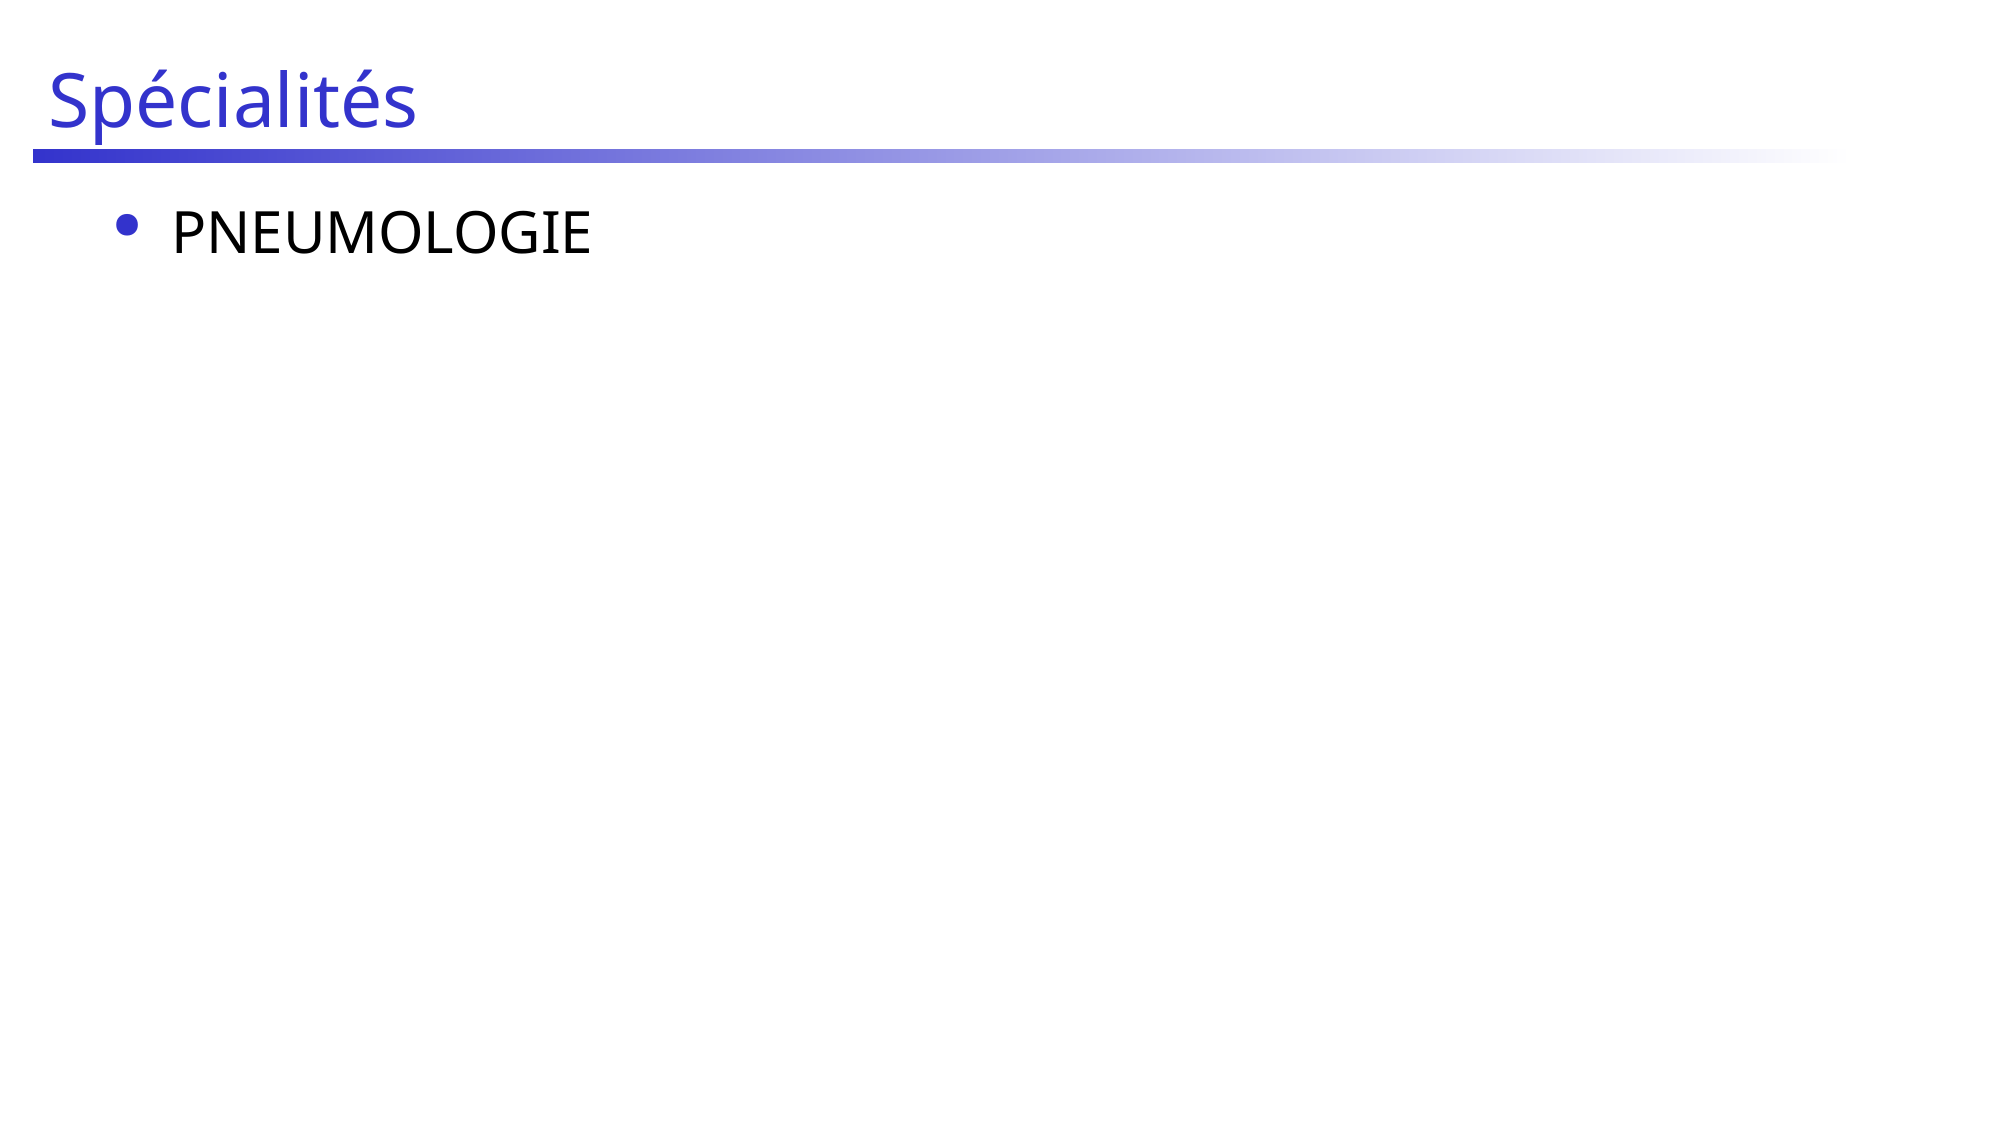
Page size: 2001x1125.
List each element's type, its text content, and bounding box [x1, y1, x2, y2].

title Spécialités [33, 37, 1807, 150]
list PNEUMOLOGIE [99, 187, 2000, 975]
